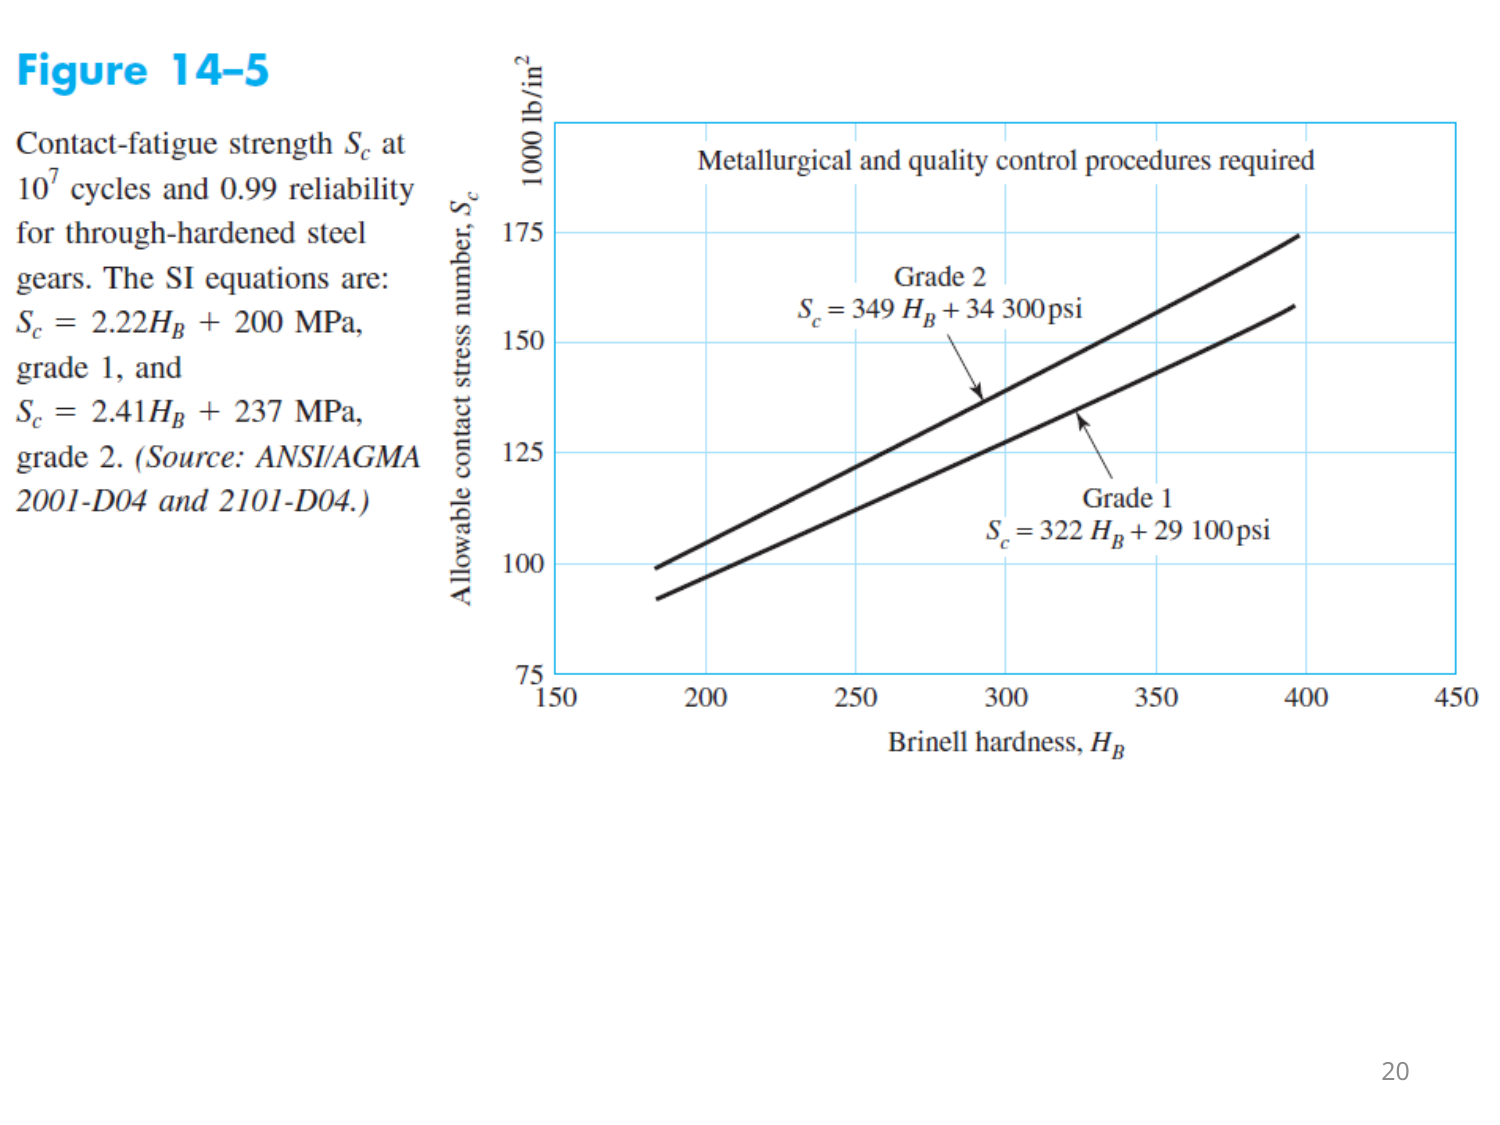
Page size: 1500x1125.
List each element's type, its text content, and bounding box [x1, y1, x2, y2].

picture [7, 49, 1500, 775]
slide_number 20 [1074, 1042, 1425, 1103]
